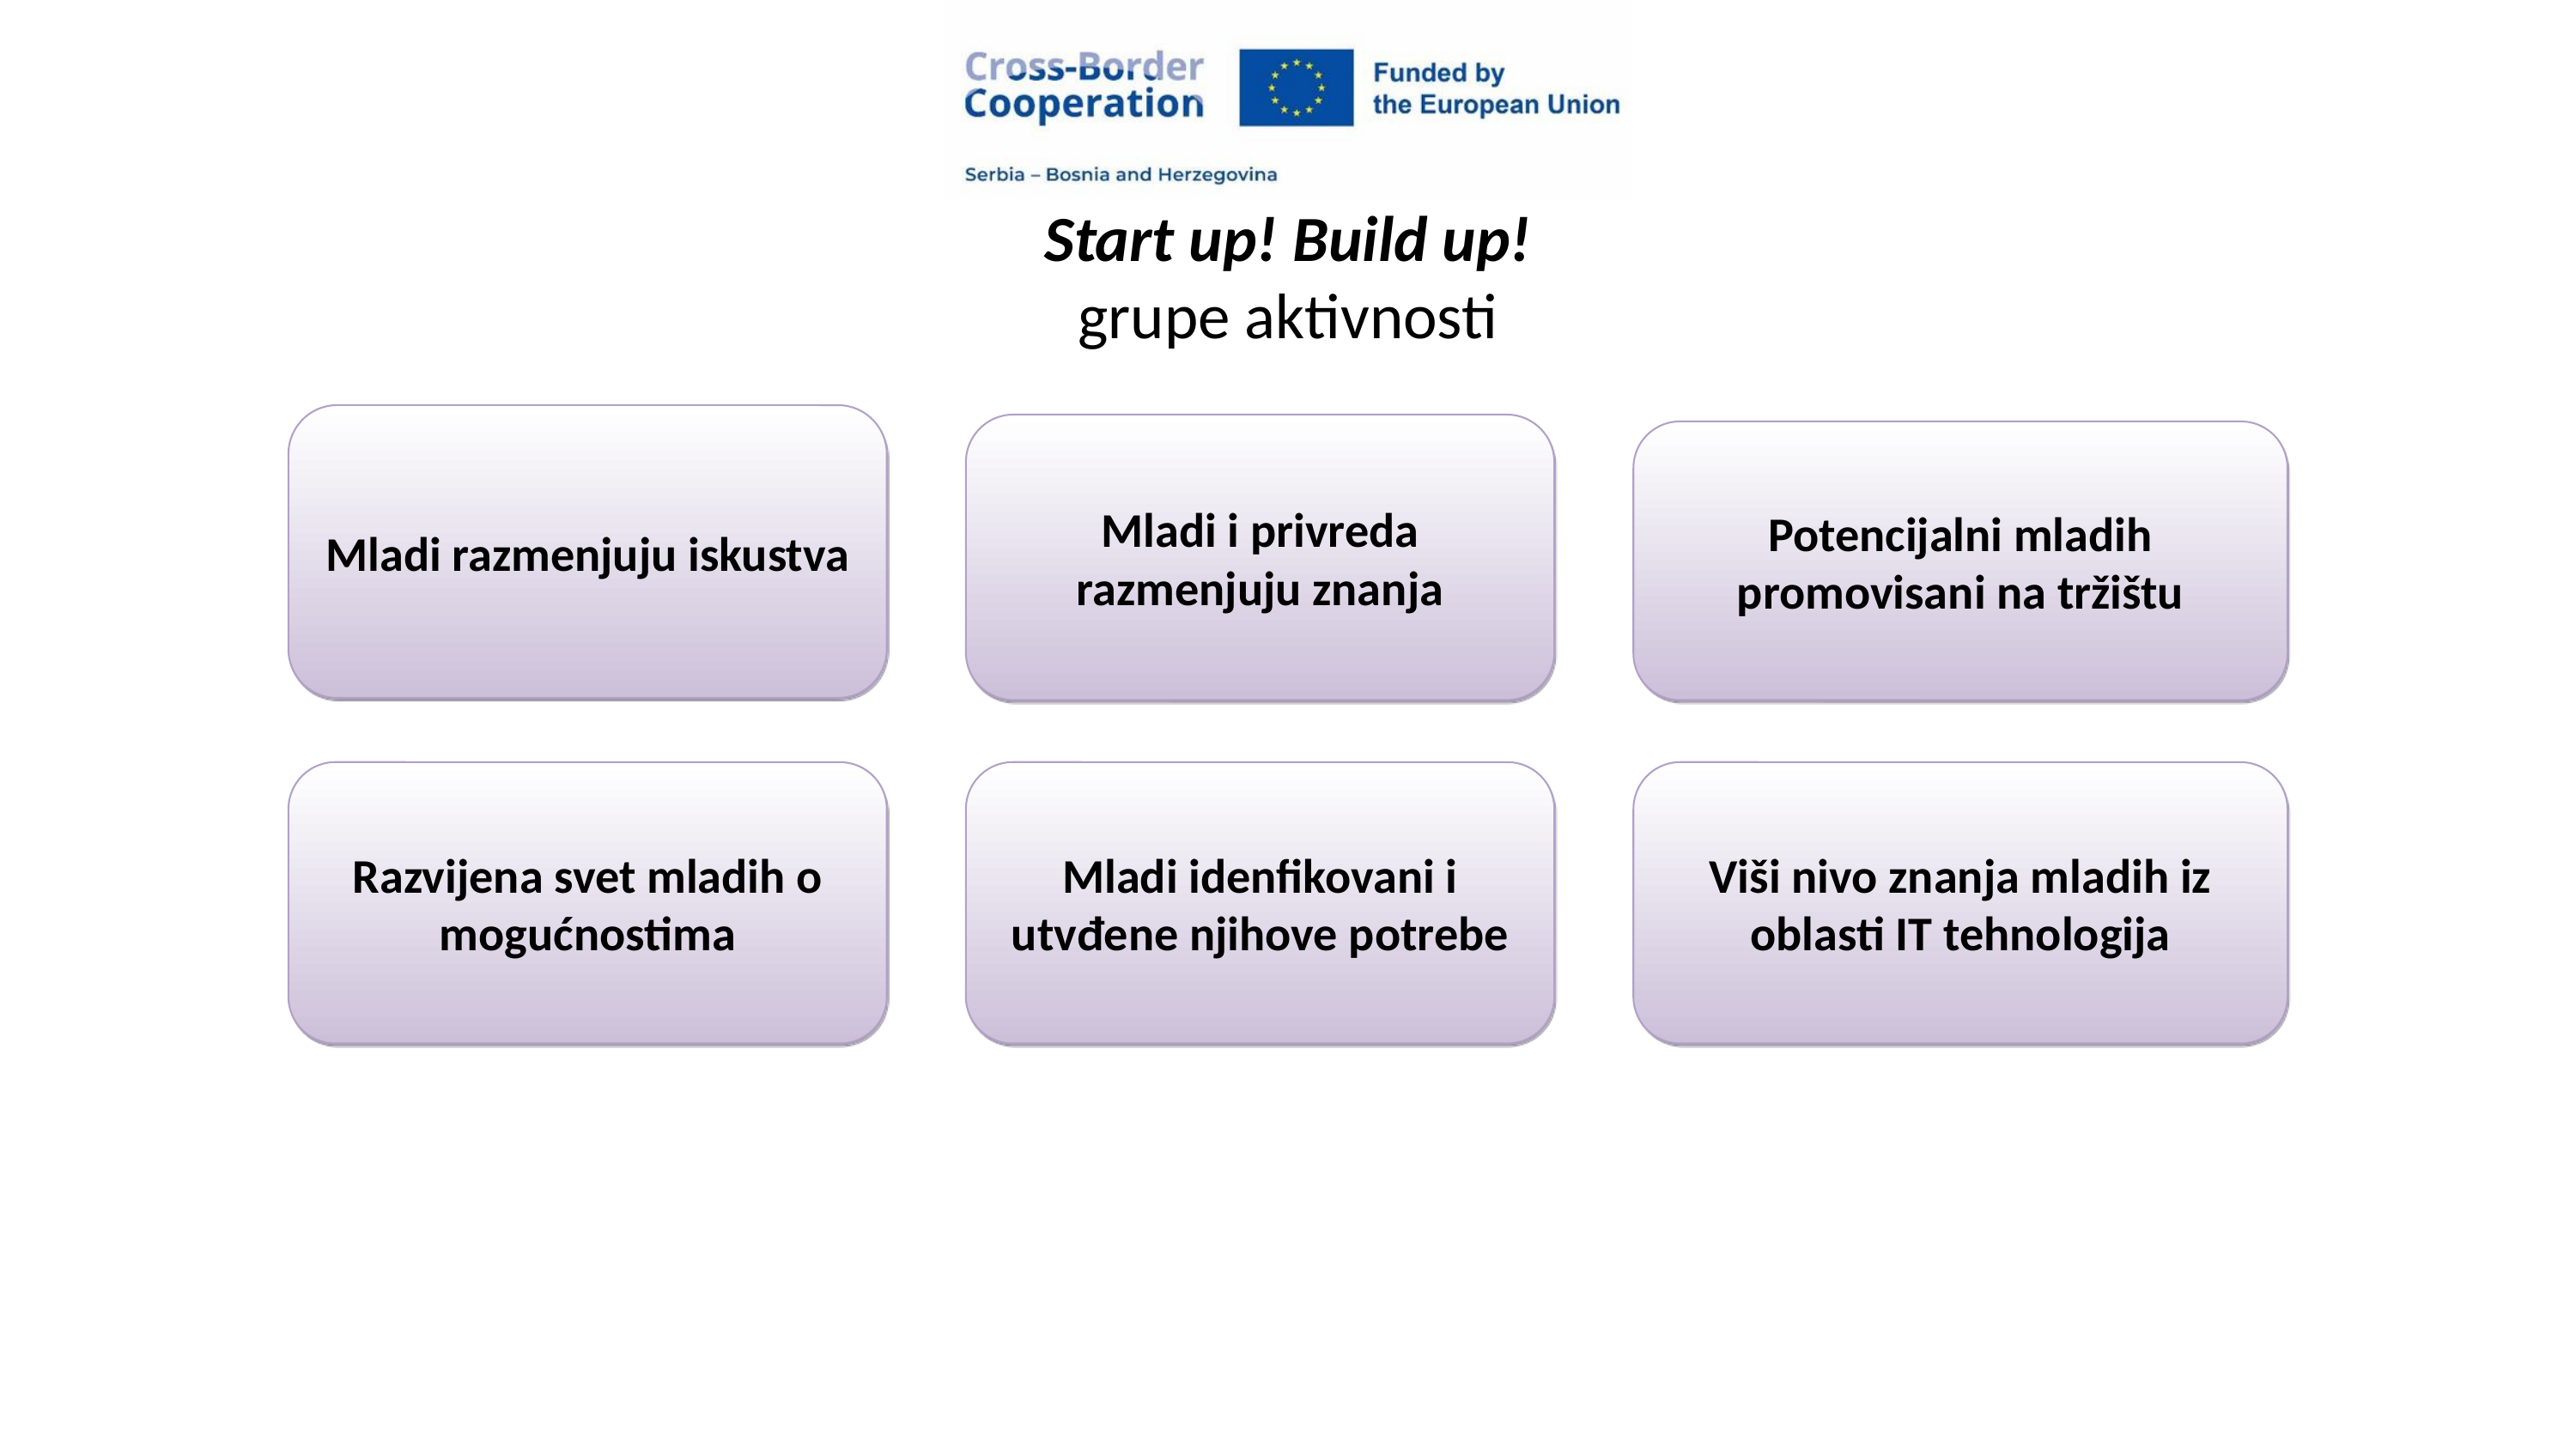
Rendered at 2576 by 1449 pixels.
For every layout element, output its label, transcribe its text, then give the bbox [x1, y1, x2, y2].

text_box Start up! Build up! grupe aktivnosti [0, 190, 2576, 358]
picture [944, 0, 1632, 190]
text_box Mladi i privreda razmenjuju znanja [965, 414, 1555, 700]
text_box Mladi idenfikovani i utvđene njihove potrebe [965, 761, 1555, 1044]
text_box Razvijena svet mladih o mogućnostima [288, 761, 887, 1044]
text_box Viši nivo znanja mladih iz oblasti IT tehnologija [1633, 761, 2288, 1044]
text_box Mladi razmenjuju iskustva [288, 404, 887, 699]
text_box Potencijalni mladih promovisani na tržištu [1633, 421, 2288, 700]
